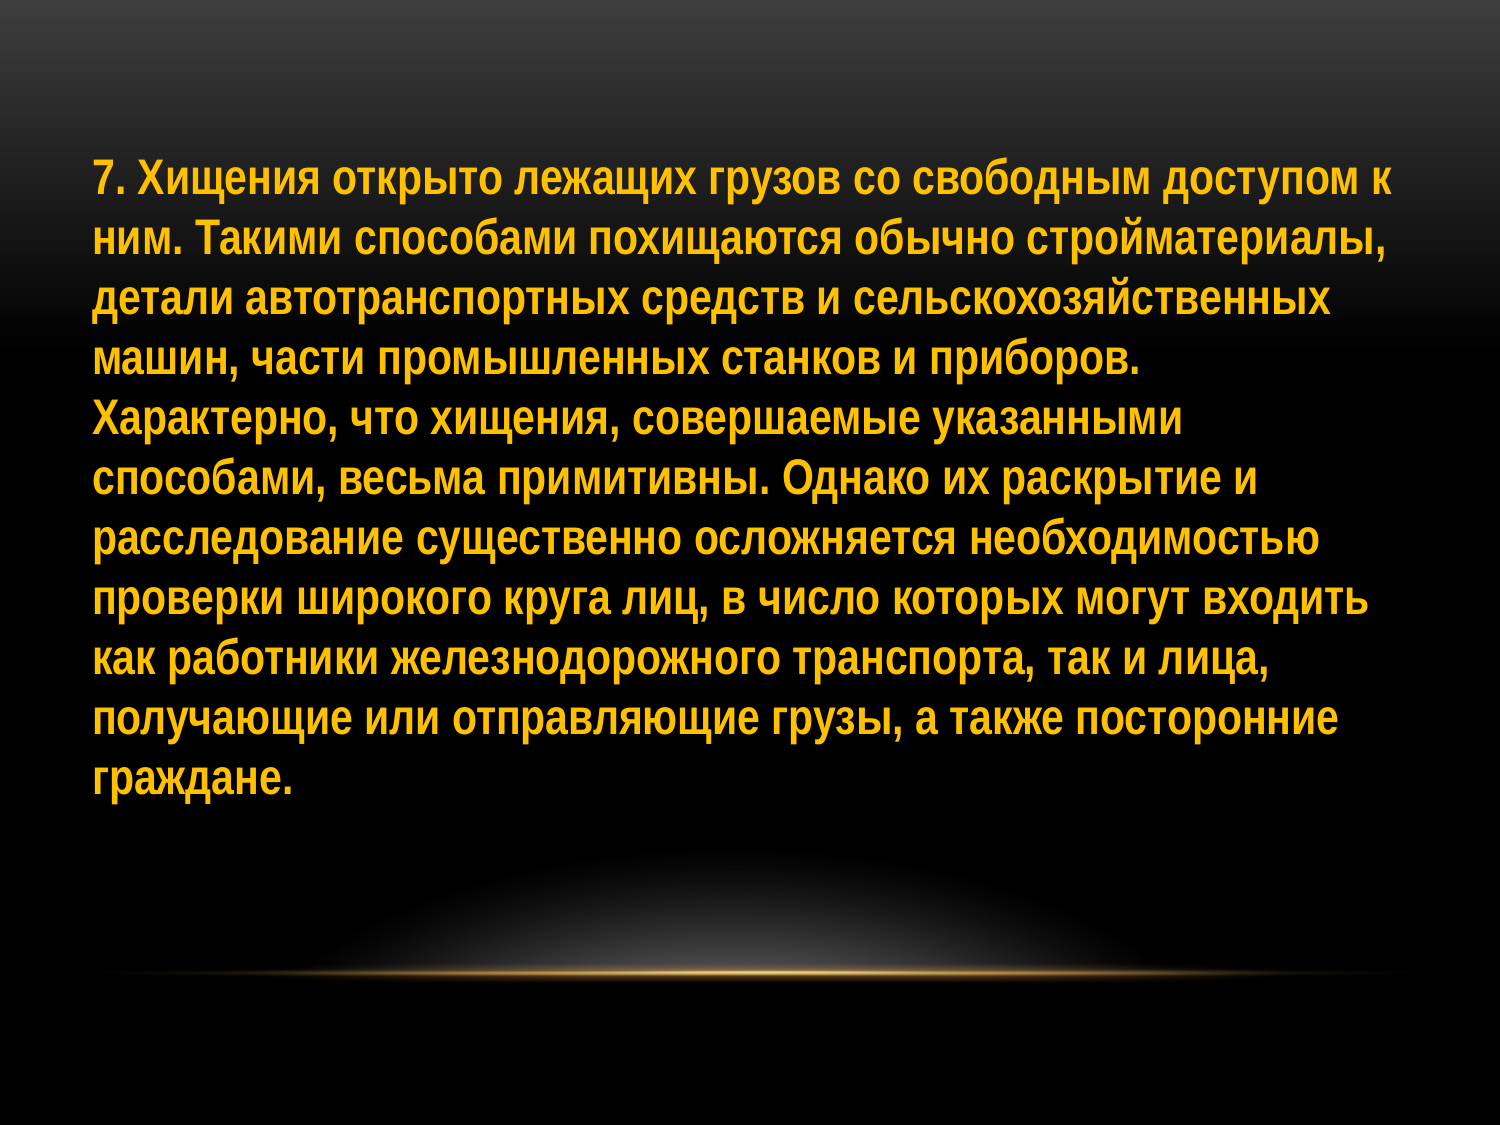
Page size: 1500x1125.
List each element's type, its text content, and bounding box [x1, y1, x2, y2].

picture [0, 0, 1500, 1125]
text_box 7. Хищения открыто лежащих грузов со свободным доступом к ним. Такими способами похищаются обычно стройматериалы, детали автотранспортных средств и сельскохозяйственных машин, части промышленных станков и приборов. Характерно, что хищения, совершаемые указанными способами, весьма примитивны. Однако их раскрытие и расследование существенно осложняется необходимостью проверки широкого круга лиц, в число которых могут входить как работники железнодорожного транспорта, так и лица, получающие или отправляющие грузы, а также посторонние граждане. [77, 137, 1413, 812]
